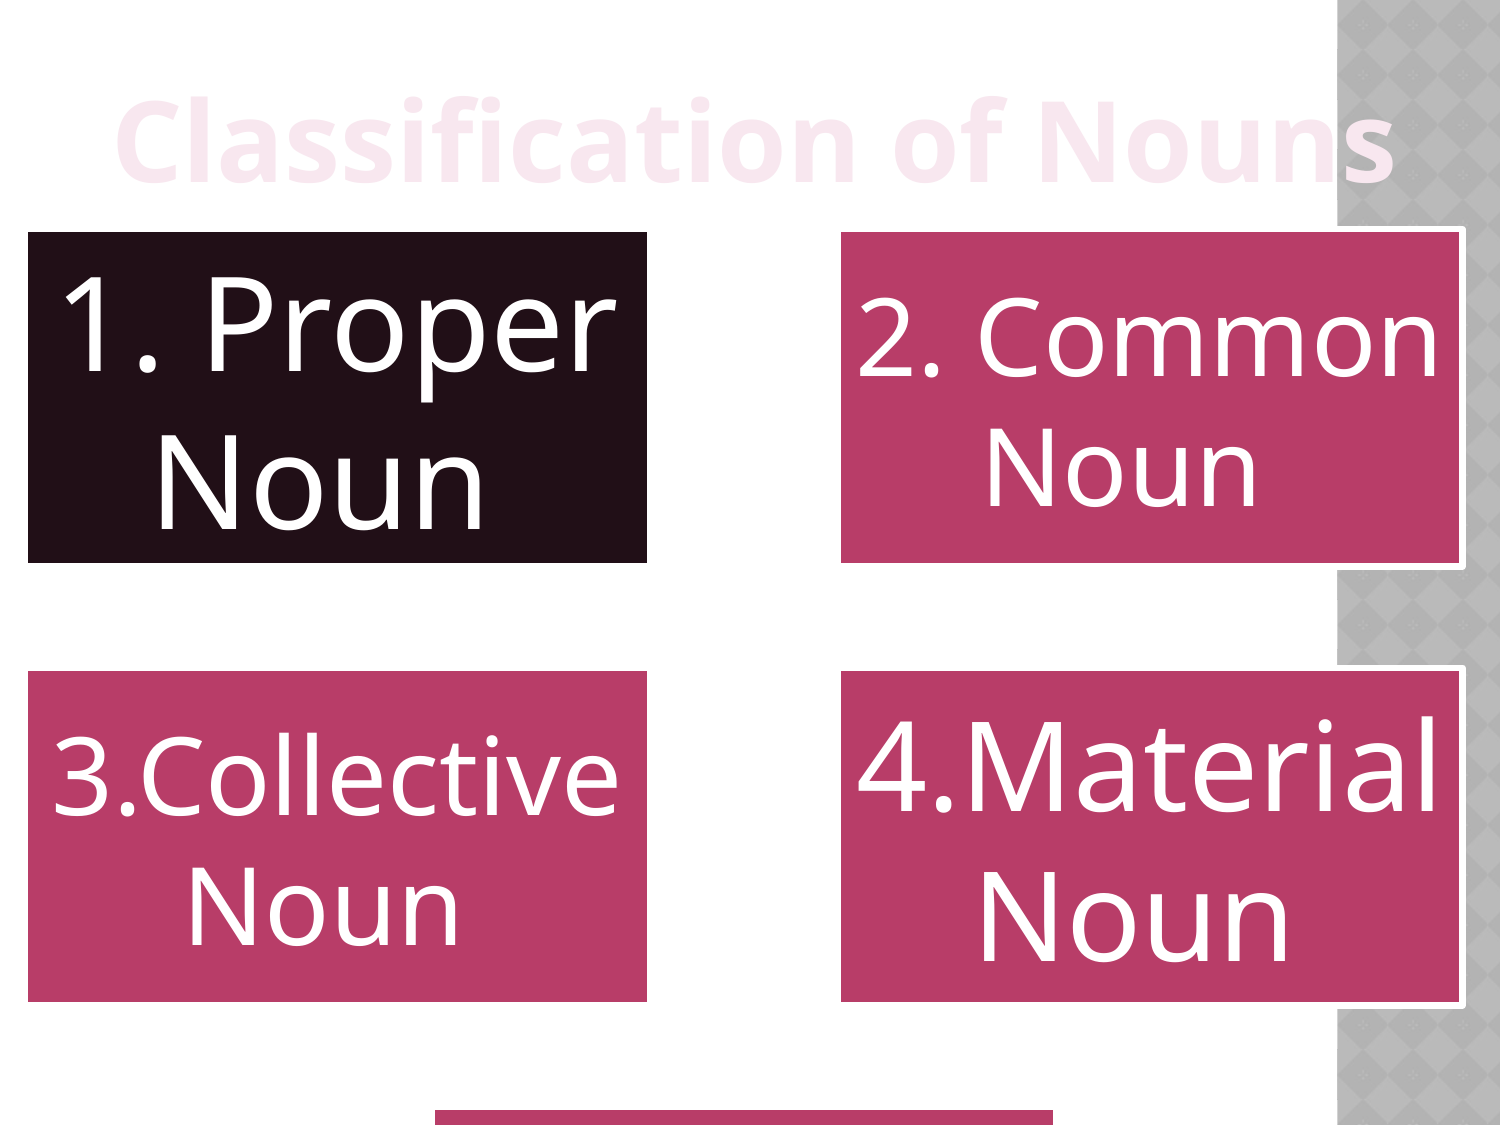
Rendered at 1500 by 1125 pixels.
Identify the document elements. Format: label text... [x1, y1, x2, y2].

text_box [24, 228, 1463, 1125]
text_box Classification of Nouns [0, 62, 1500, 213]
